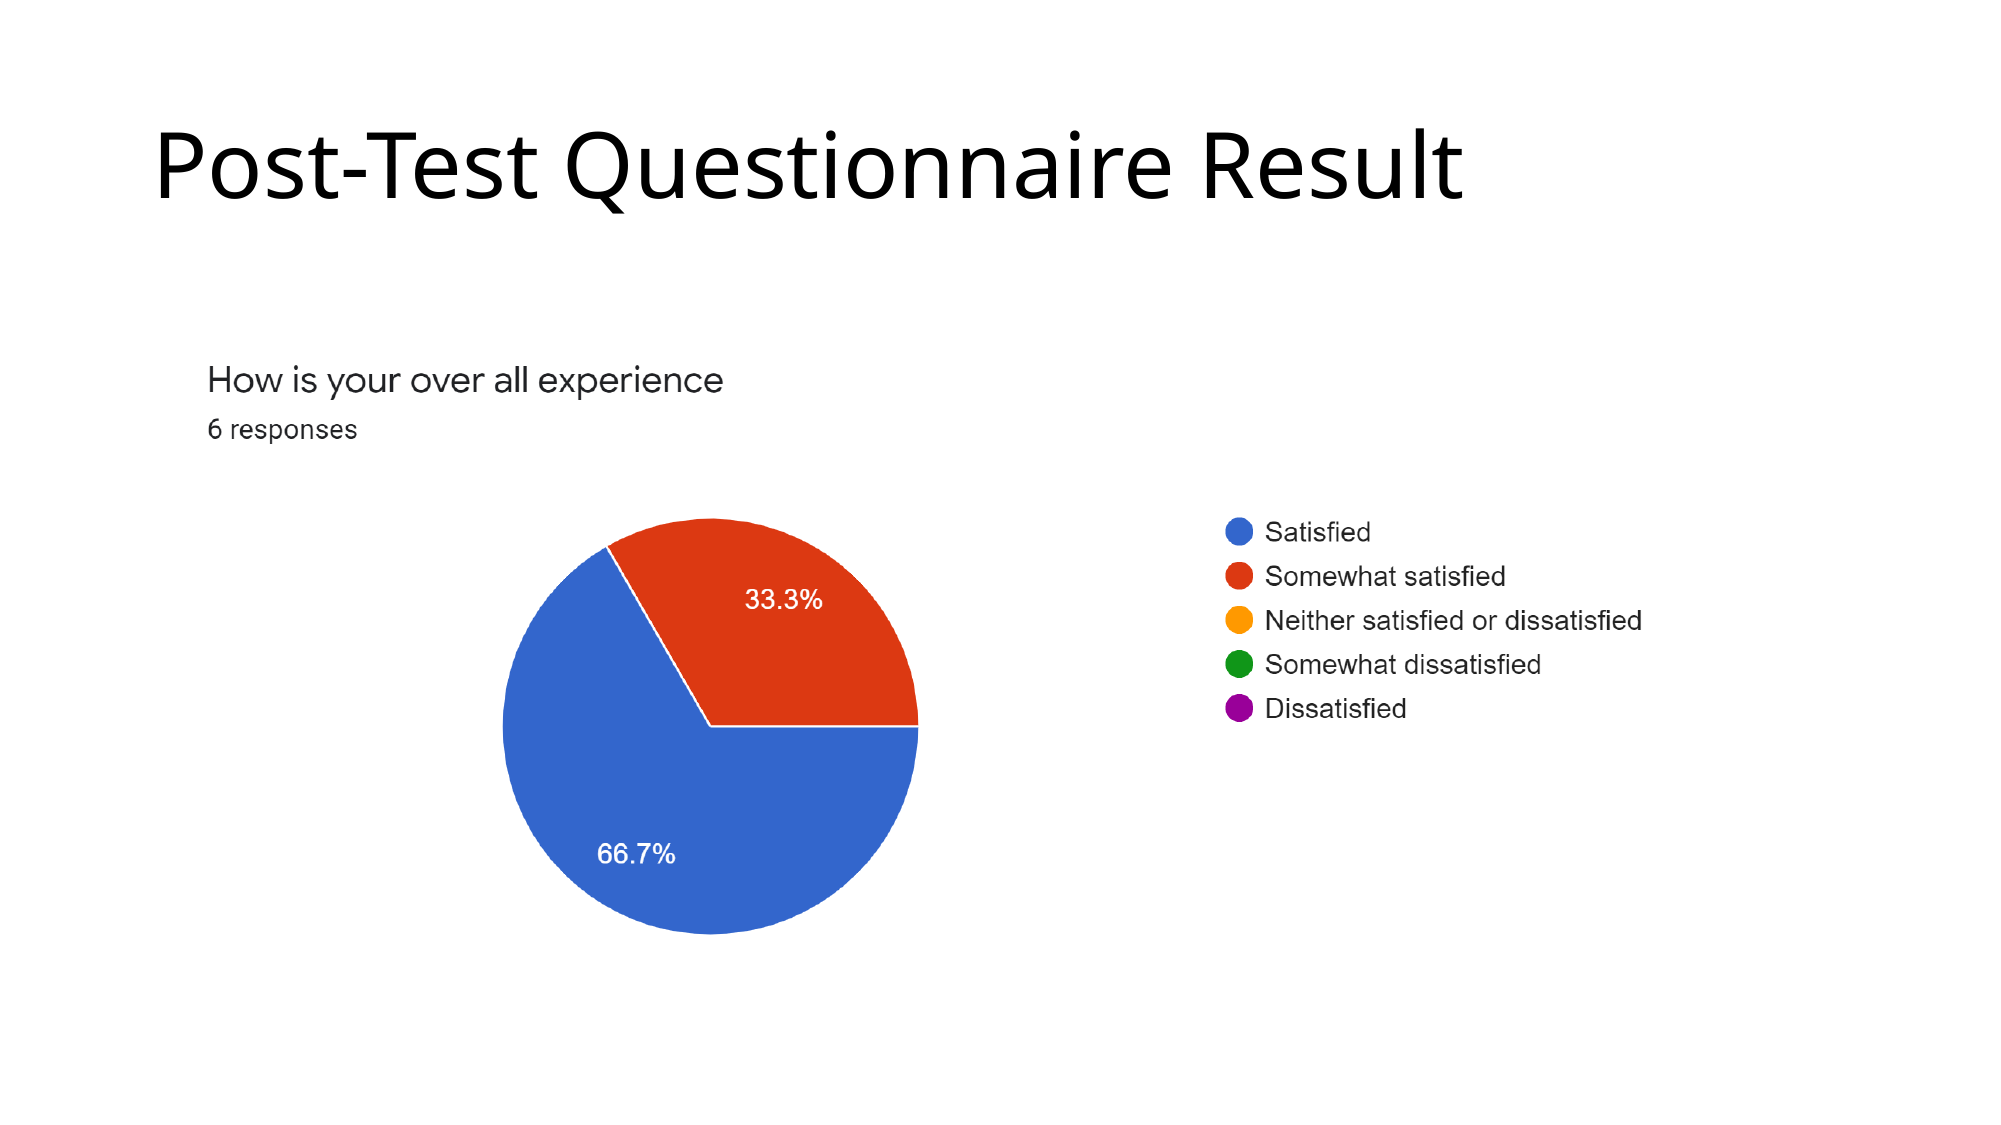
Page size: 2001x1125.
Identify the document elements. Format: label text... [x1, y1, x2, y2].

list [151, 299, 1849, 1014]
title Post-Test Questionnaire Result [137, 59, 1863, 278]
